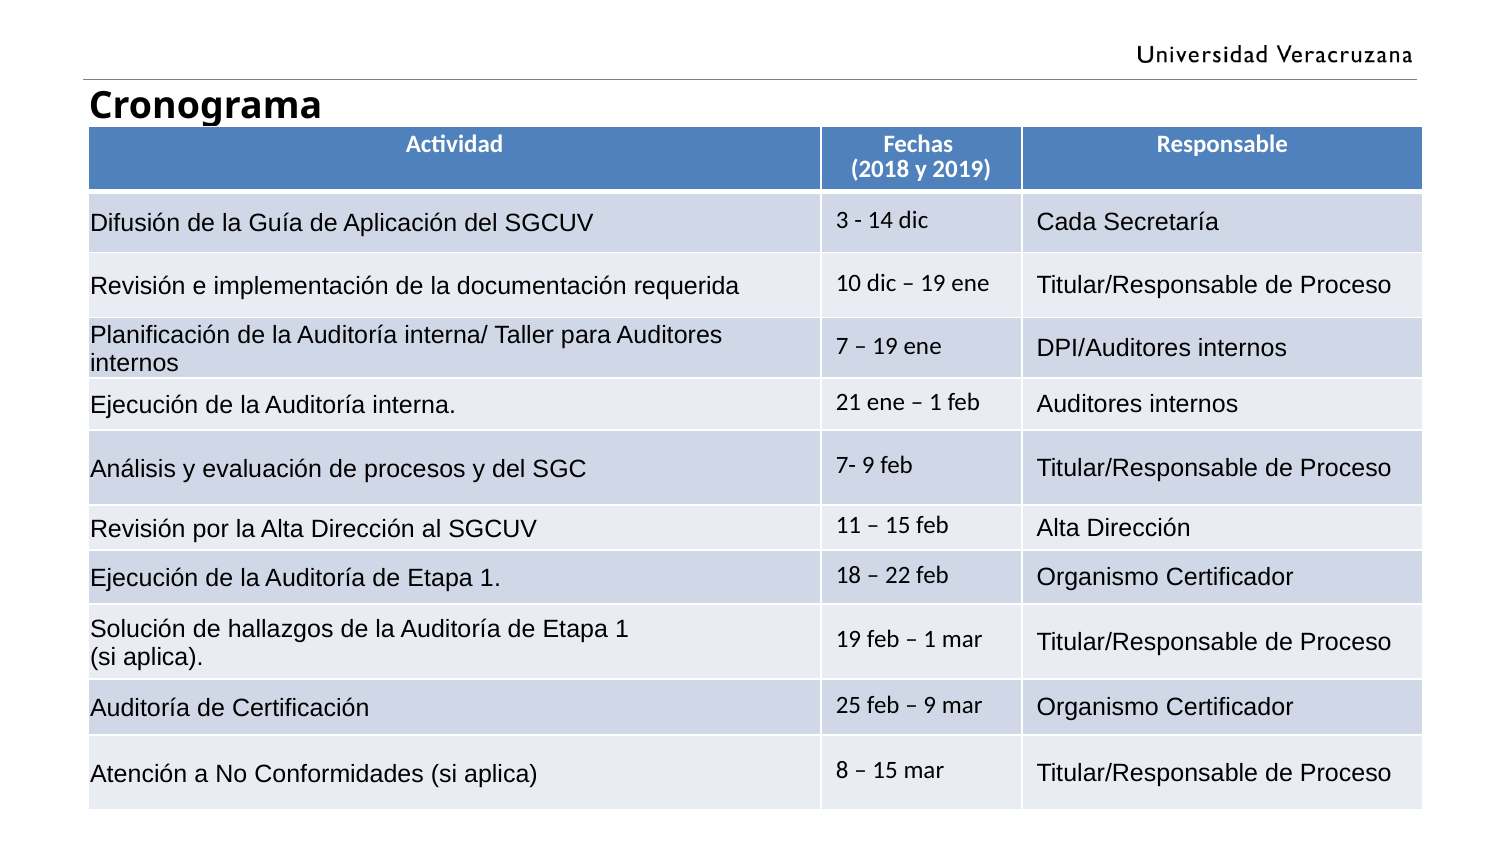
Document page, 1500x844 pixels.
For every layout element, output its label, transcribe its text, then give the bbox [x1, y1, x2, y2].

table_cell Organismo Certificador [1023, 551, 1422, 603]
table_cell Auditores internos [1023, 379, 1422, 429]
table_cell 21 ene – 1 feb [822, 379, 1021, 429]
table_cell Ejecución de la Auditoría interna. [89, 379, 820, 429]
table_cell Revisión por la Alta Dirección al SGCUV [89, 506, 820, 549]
table_cell 7- 9 feb [822, 431, 1021, 504]
table_cell 3 - 14 dic [822, 194, 1021, 252]
table_cell DPI/Auditores internos [1023, 318, 1422, 377]
table_cell Titular/Responsable de Proceso [1023, 736, 1422, 809]
table_cell Titular/Responsable de Proceso [1023, 253, 1422, 317]
table_cell Alta Dirección [1023, 506, 1422, 549]
table_cell 10 dic – 19 ene [822, 253, 1021, 317]
table_cell Titular/Responsable de Proceso [1023, 431, 1422, 504]
table_cell Solución de hallazgos de la Auditoría de Etapa 1 (si aplica). [89, 605, 820, 678]
table_cell Titular/Responsable de Proceso [1023, 605, 1422, 678]
table_header Responsable [1023, 127, 1422, 189]
table_cell 18 – 22 feb [822, 551, 1021, 603]
table_header Actividad [89, 127, 820, 189]
table_cell Planificación de la Auditoría interna/ Taller para Auditores internos [89, 318, 820, 377]
title Cronograma [76, 79, 1395, 127]
table_cell 8 – 15 mar [822, 736, 1021, 809]
table_cell 7 – 19 ene [822, 318, 1021, 377]
table_cell Organismo Certificador [1023, 680, 1422, 734]
table_cell Cada Secretaría [1023, 194, 1422, 252]
table_cell Análisis y evaluación de procesos y del SGC [89, 431, 820, 504]
table_cell 25 feb – 9 mar [822, 680, 1021, 734]
picture [1138, 45, 1412, 63]
table_cell Revisión e implementación de la documentación requerida [89, 253, 820, 317]
table_cell 11 – 15 feb [822, 506, 1021, 549]
table_cell Atención a No Conformidades (si aplica) [89, 736, 820, 809]
table_cell Ejecución de la Auditoría de Etapa 1. [89, 551, 820, 603]
table_header Fechas (2018 y 2019) [822, 127, 1021, 189]
table_cell 19 feb – 1 mar [822, 605, 1021, 678]
table_cell Auditoría de Certificación [89, 680, 820, 734]
table_cell Difusión de la Guía de Aplicación del SGCUV [89, 194, 820, 252]
